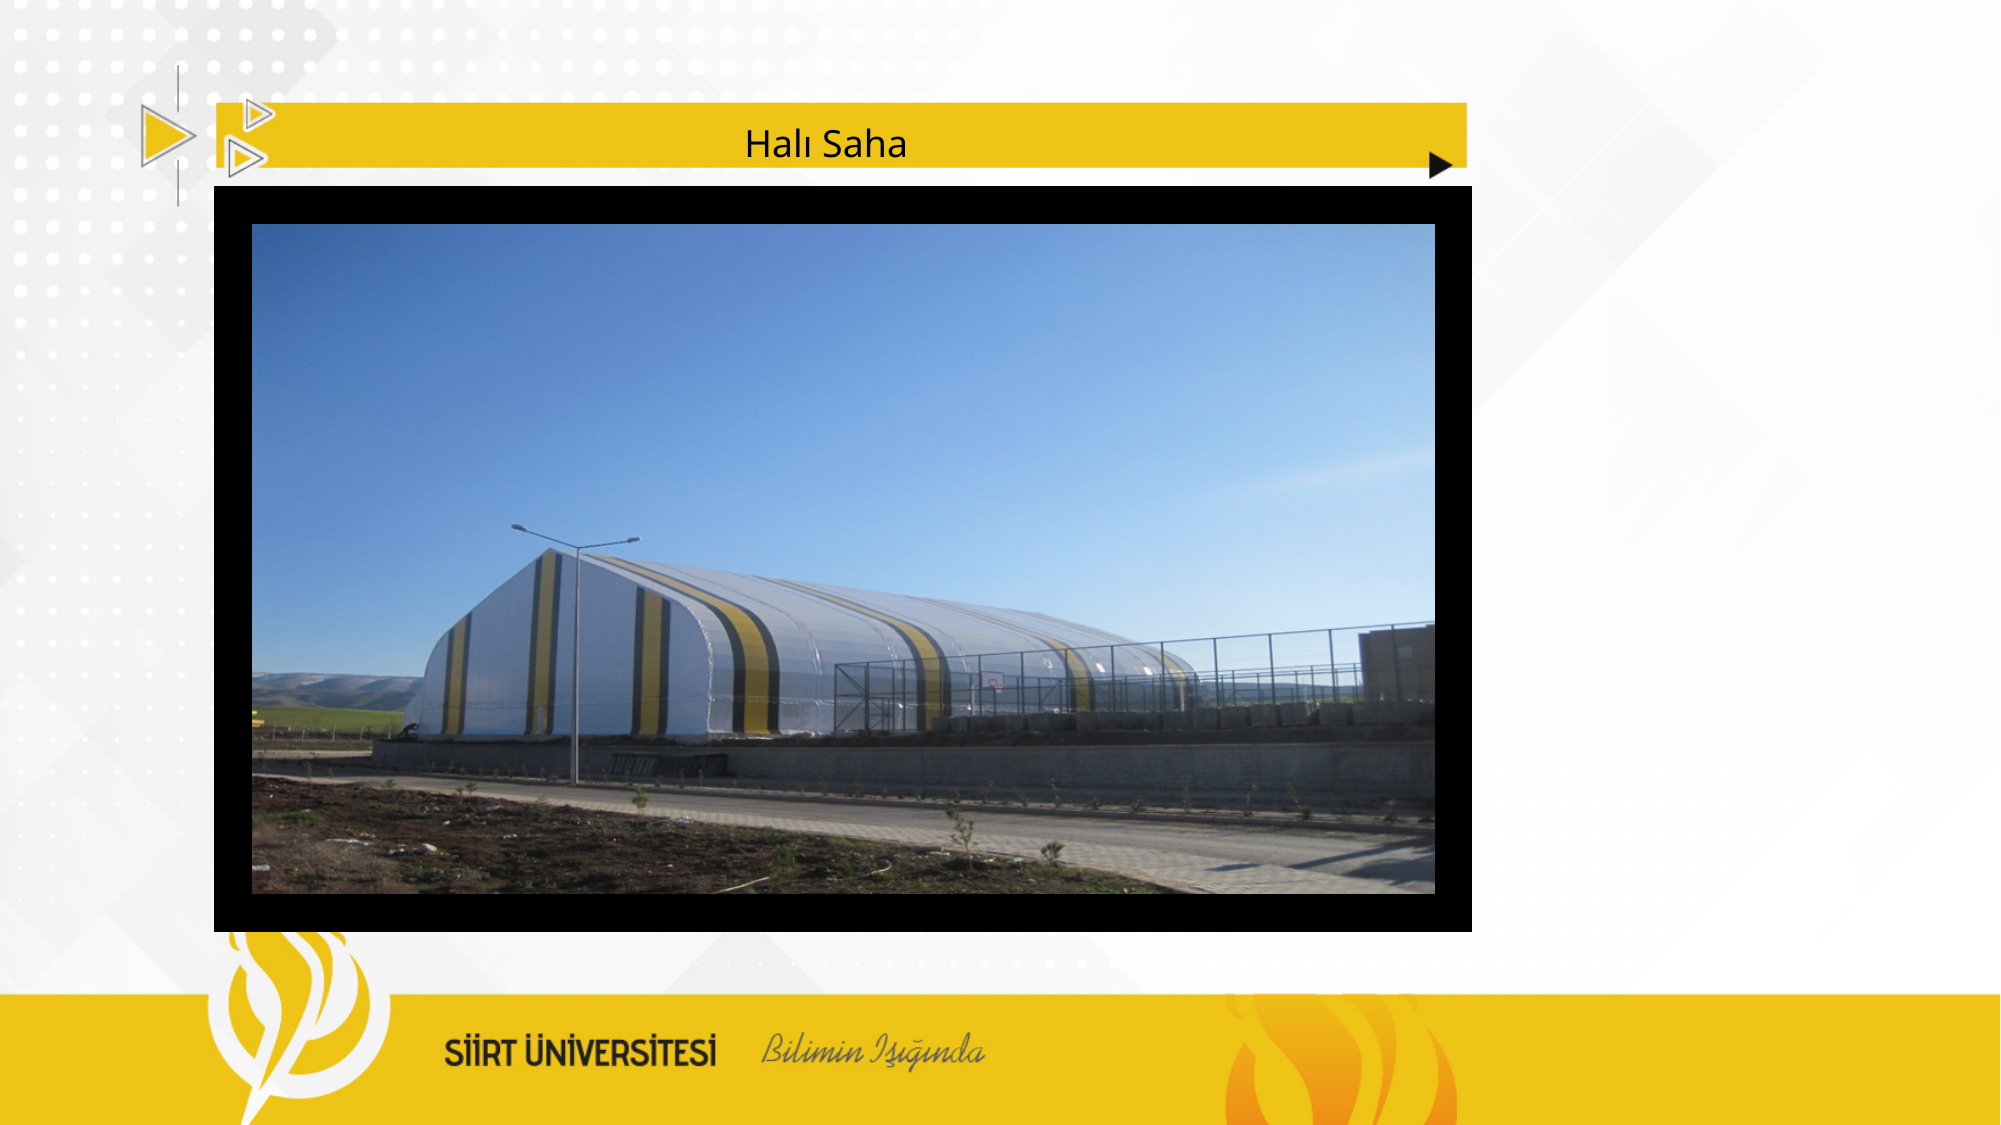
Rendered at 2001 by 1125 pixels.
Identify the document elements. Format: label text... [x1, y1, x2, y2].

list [251, 223, 1435, 895]
picture [0, 0, 2001, 1125]
text_box Halı Saha [729, 113, 924, 173]
